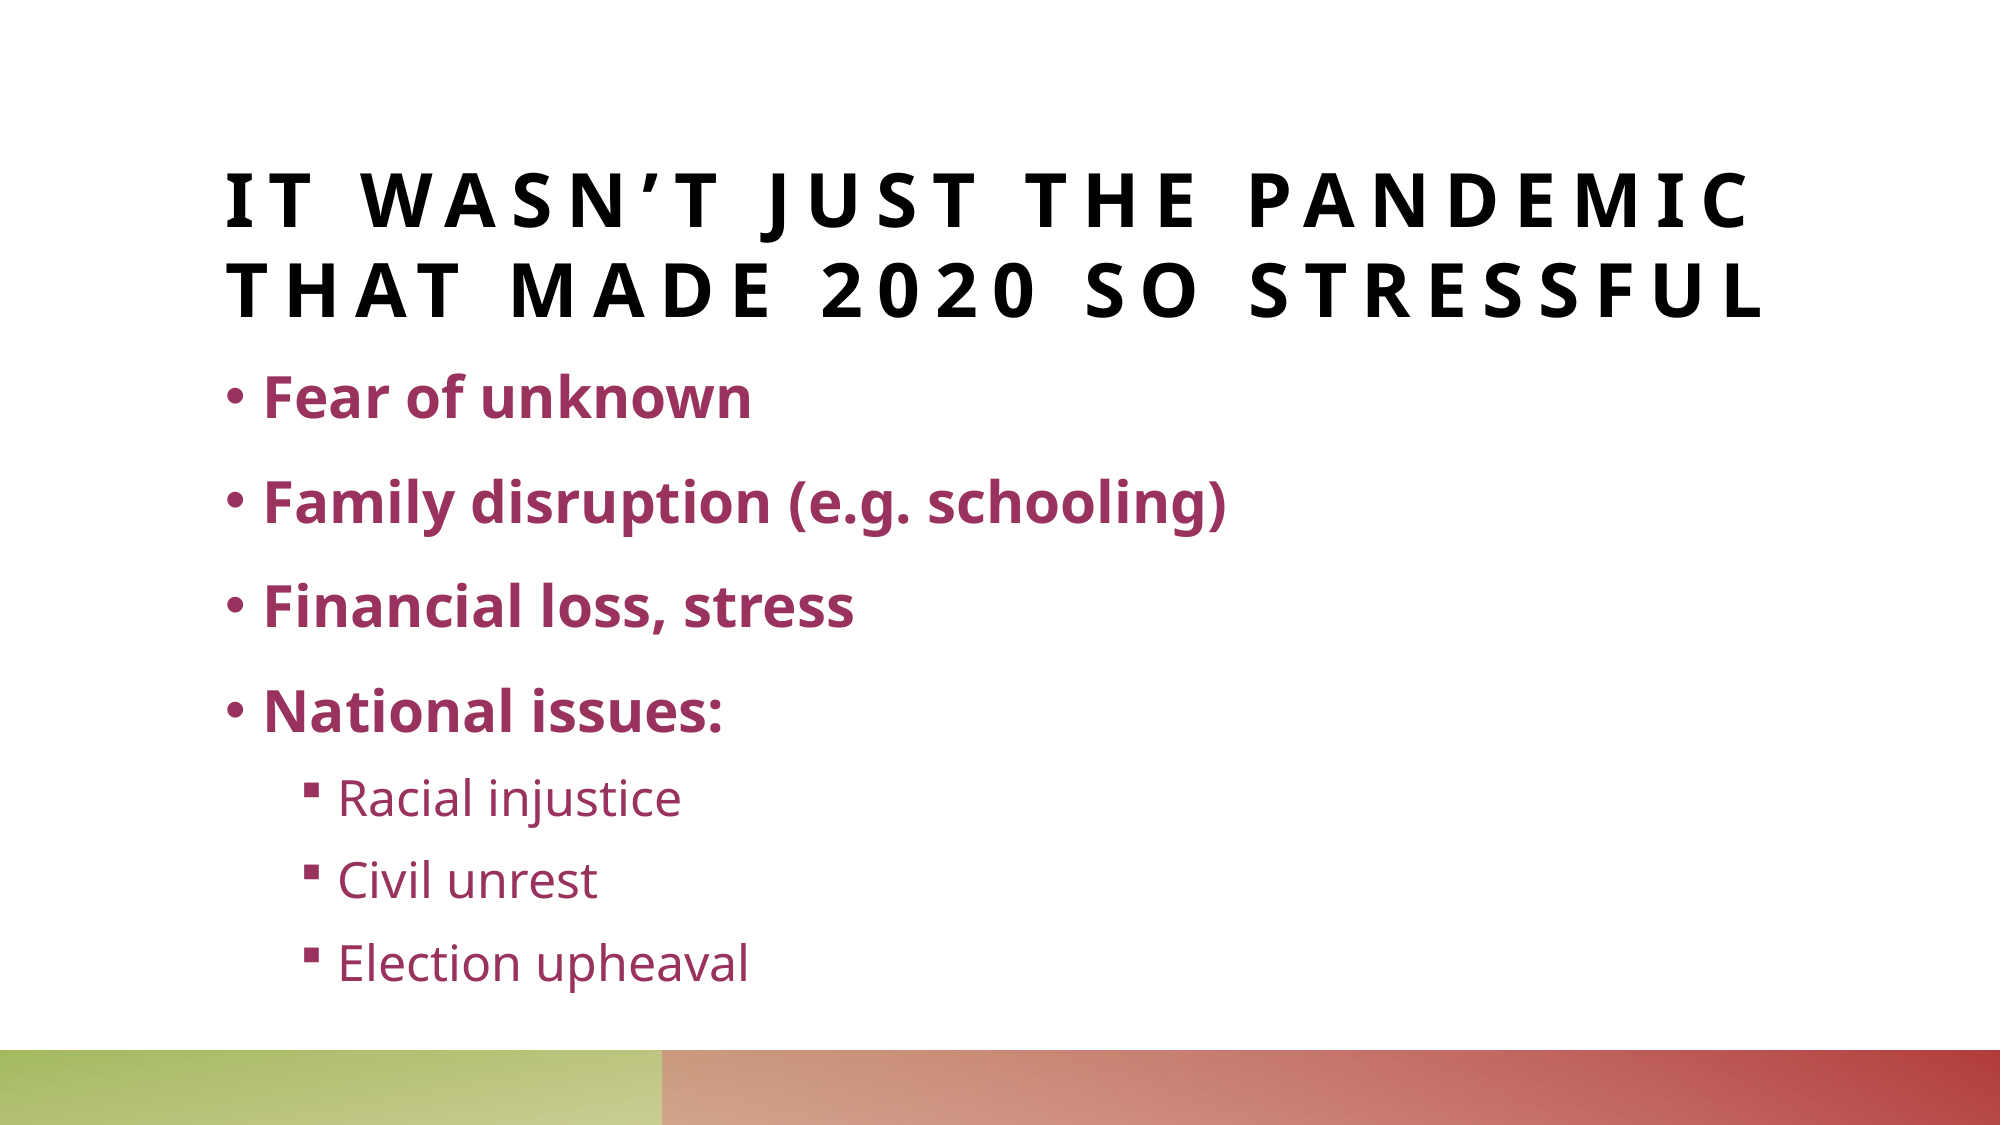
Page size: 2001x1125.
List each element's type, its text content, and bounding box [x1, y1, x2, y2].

title It wasn’t just the pandemic that made 2020 so stressful [225, 130, 1905, 333]
list Fear of unknown Family disruption (e.g. schooling) Financial loss, stress National issues: Racial injustice Civil unrest Election upheaval [225, 346, 1905, 996]
